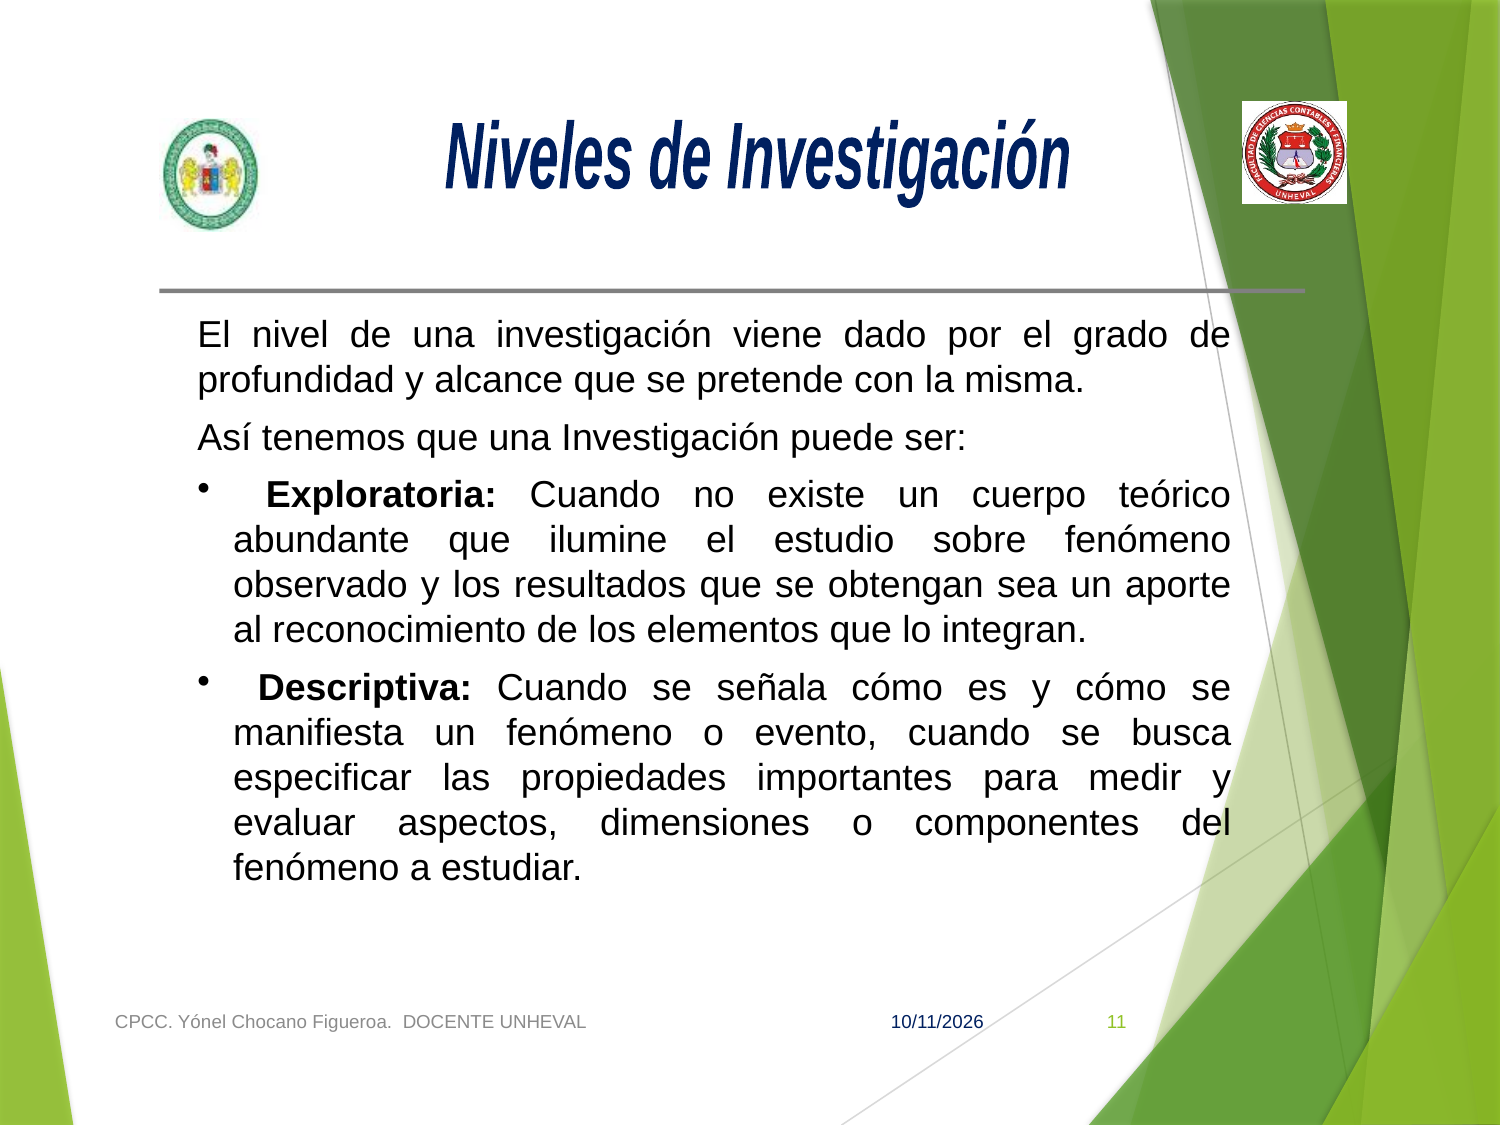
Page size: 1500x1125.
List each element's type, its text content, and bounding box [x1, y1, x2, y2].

picture [158, 118, 273, 232]
picture [1242, 101, 1347, 205]
footer CPCC. Yónel Chocano Figueroa. DOCENTE UNHEVAL [99, 991, 859, 1051]
slide_number 11 [1057, 991, 1142, 1051]
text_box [158, 77, 1306, 292]
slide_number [859, 991, 999, 1051]
text_box El nivel de una investigación viene dado por el grado de profundidad y alcance que se pretende con la misma. Así tenemos que una Investigación puede ser: Exploratoria: Cuando no existe un cuerpo teórico abundante que ilumine el estudio sobre fenómeno observado y los resultados que se obtengan sea un aporte al reconocimiento de los elementos que lo integran. Descriptiva: Cuando se señala cómo es y cómo se manifiesta un fenómeno o evento, cuando se busca especificar las propiedades importantes para medir y evaluar aspectos, dimensiones o componentes del fenómeno a estudiar. [182, 302, 1246, 896]
